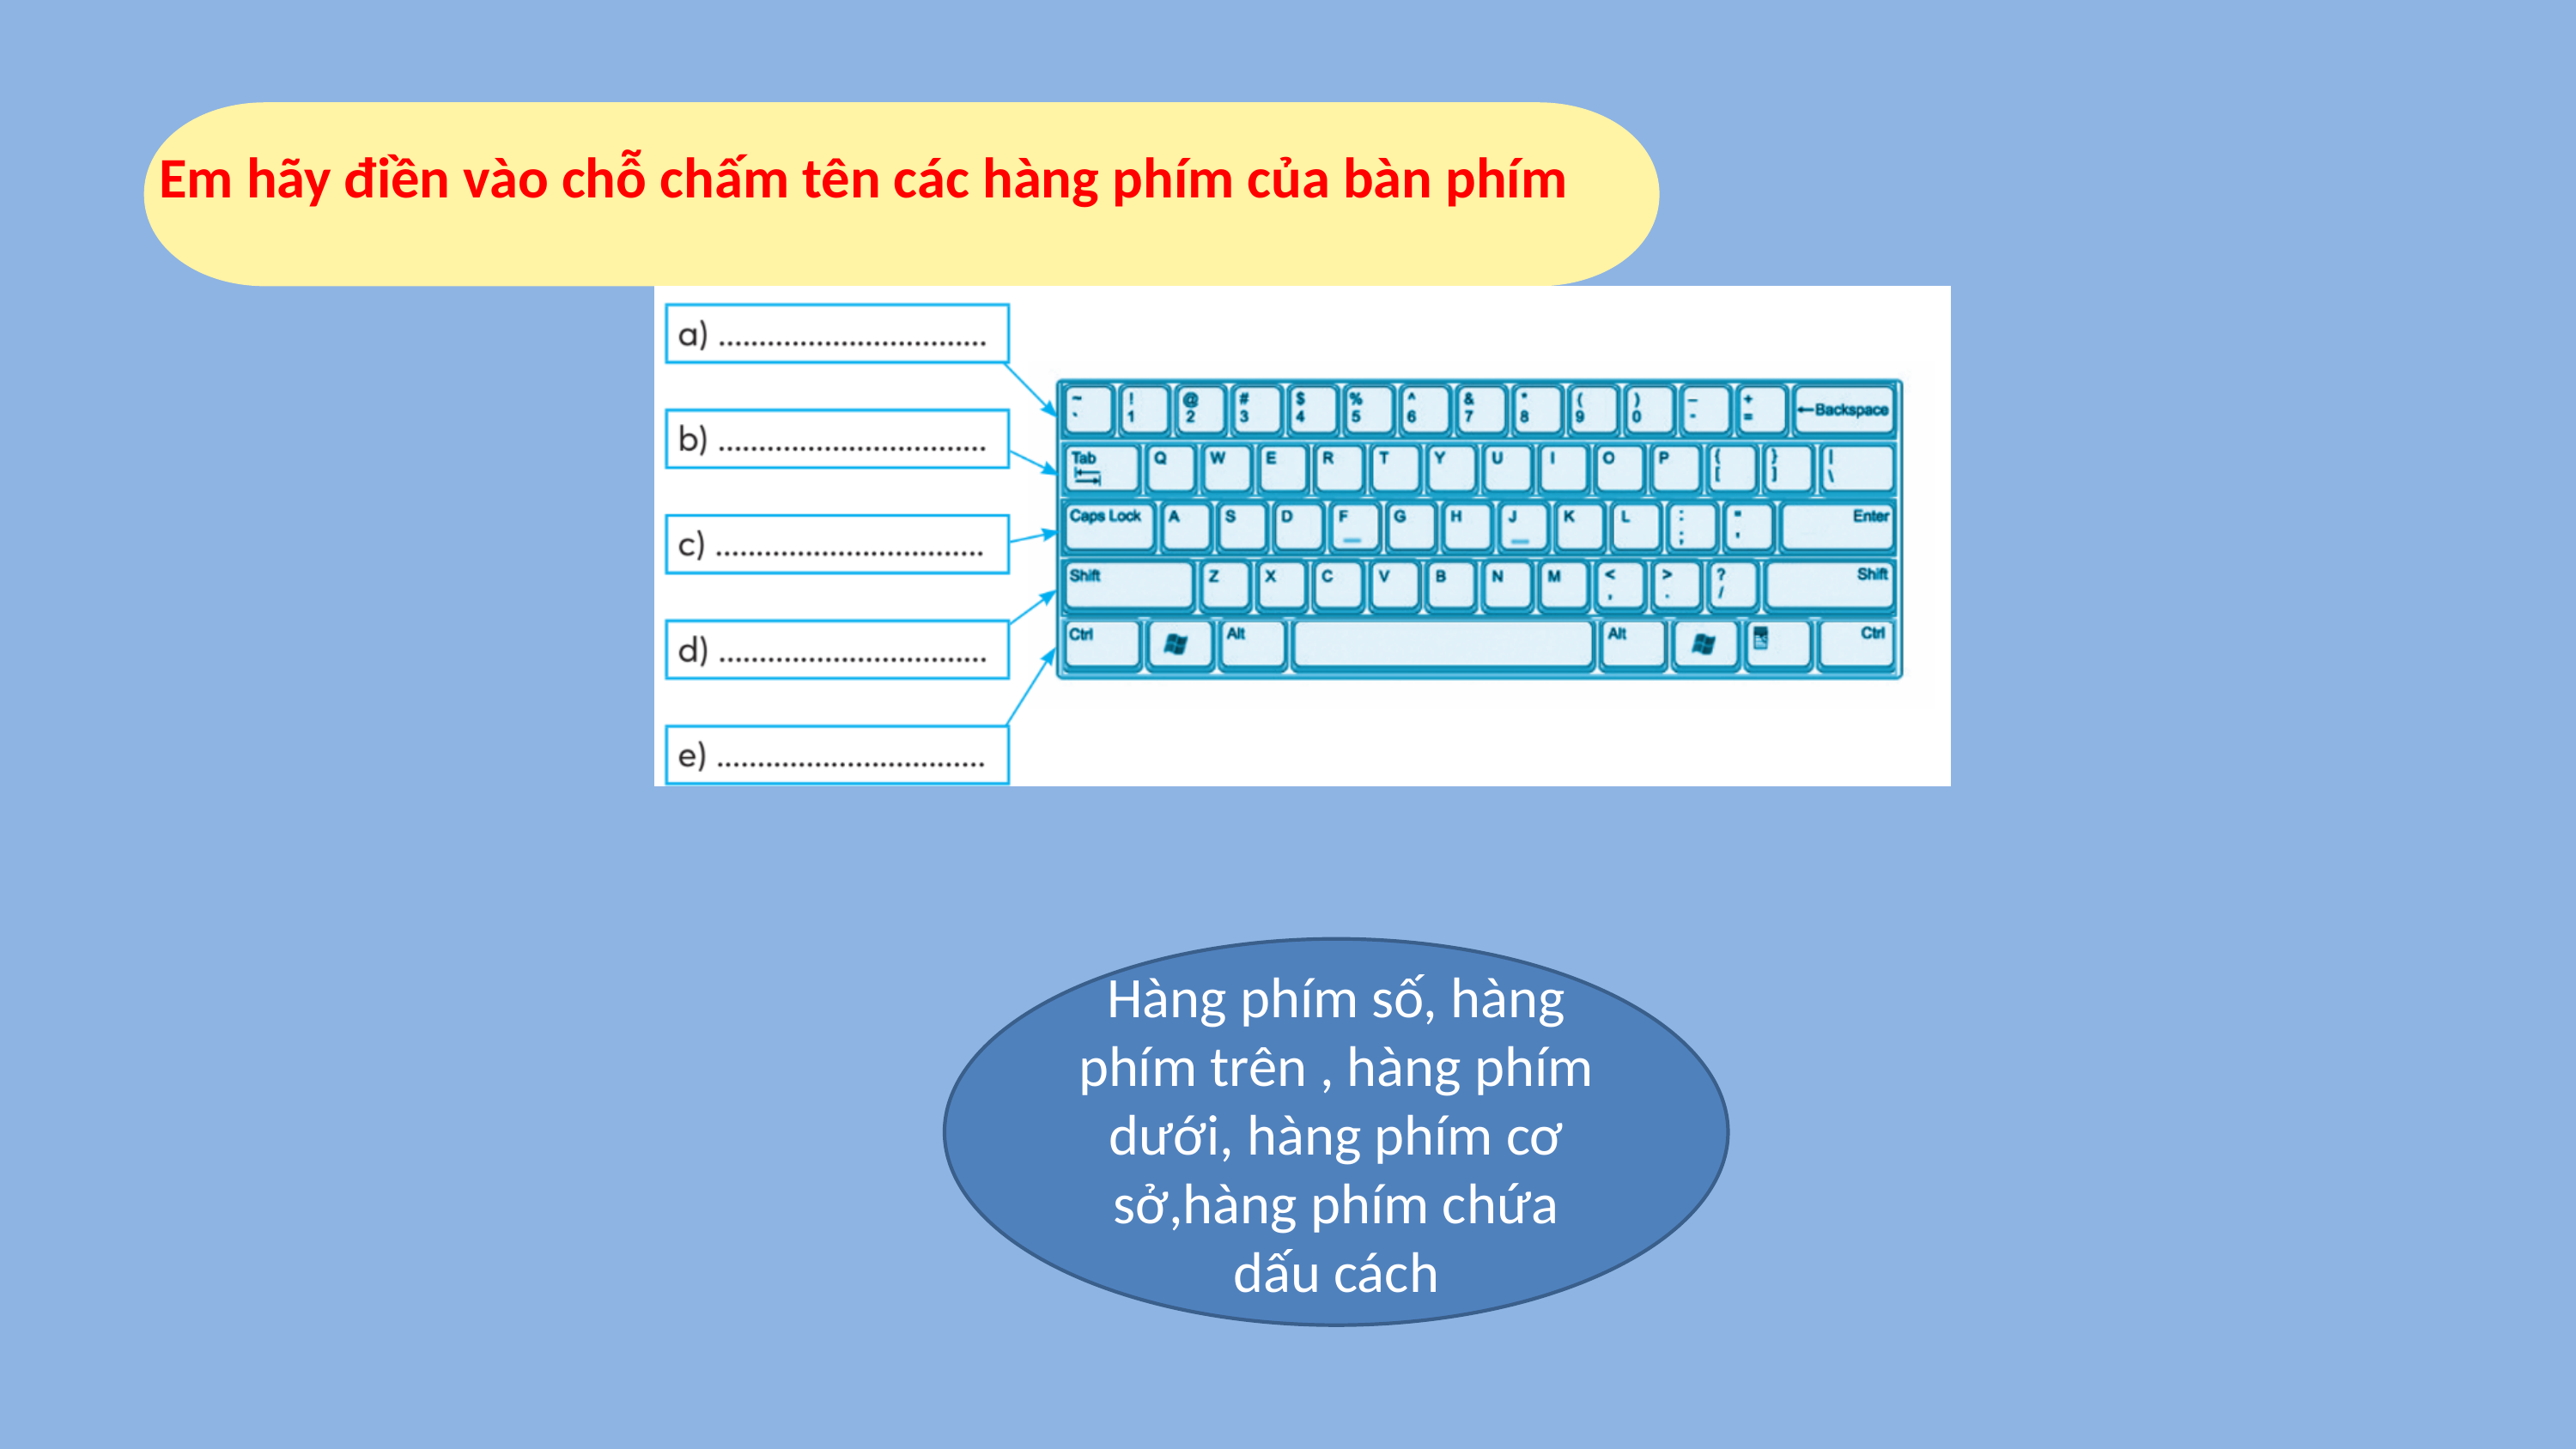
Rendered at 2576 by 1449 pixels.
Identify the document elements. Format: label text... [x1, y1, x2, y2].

picture [654, 286, 1952, 786]
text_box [140, 101, 1660, 287]
text_box Hàng phím số, hàng phím trên , hàng phím dưới, hàng phím cơ sở,hàng phím chứa dấu cách [942, 937, 1730, 1327]
